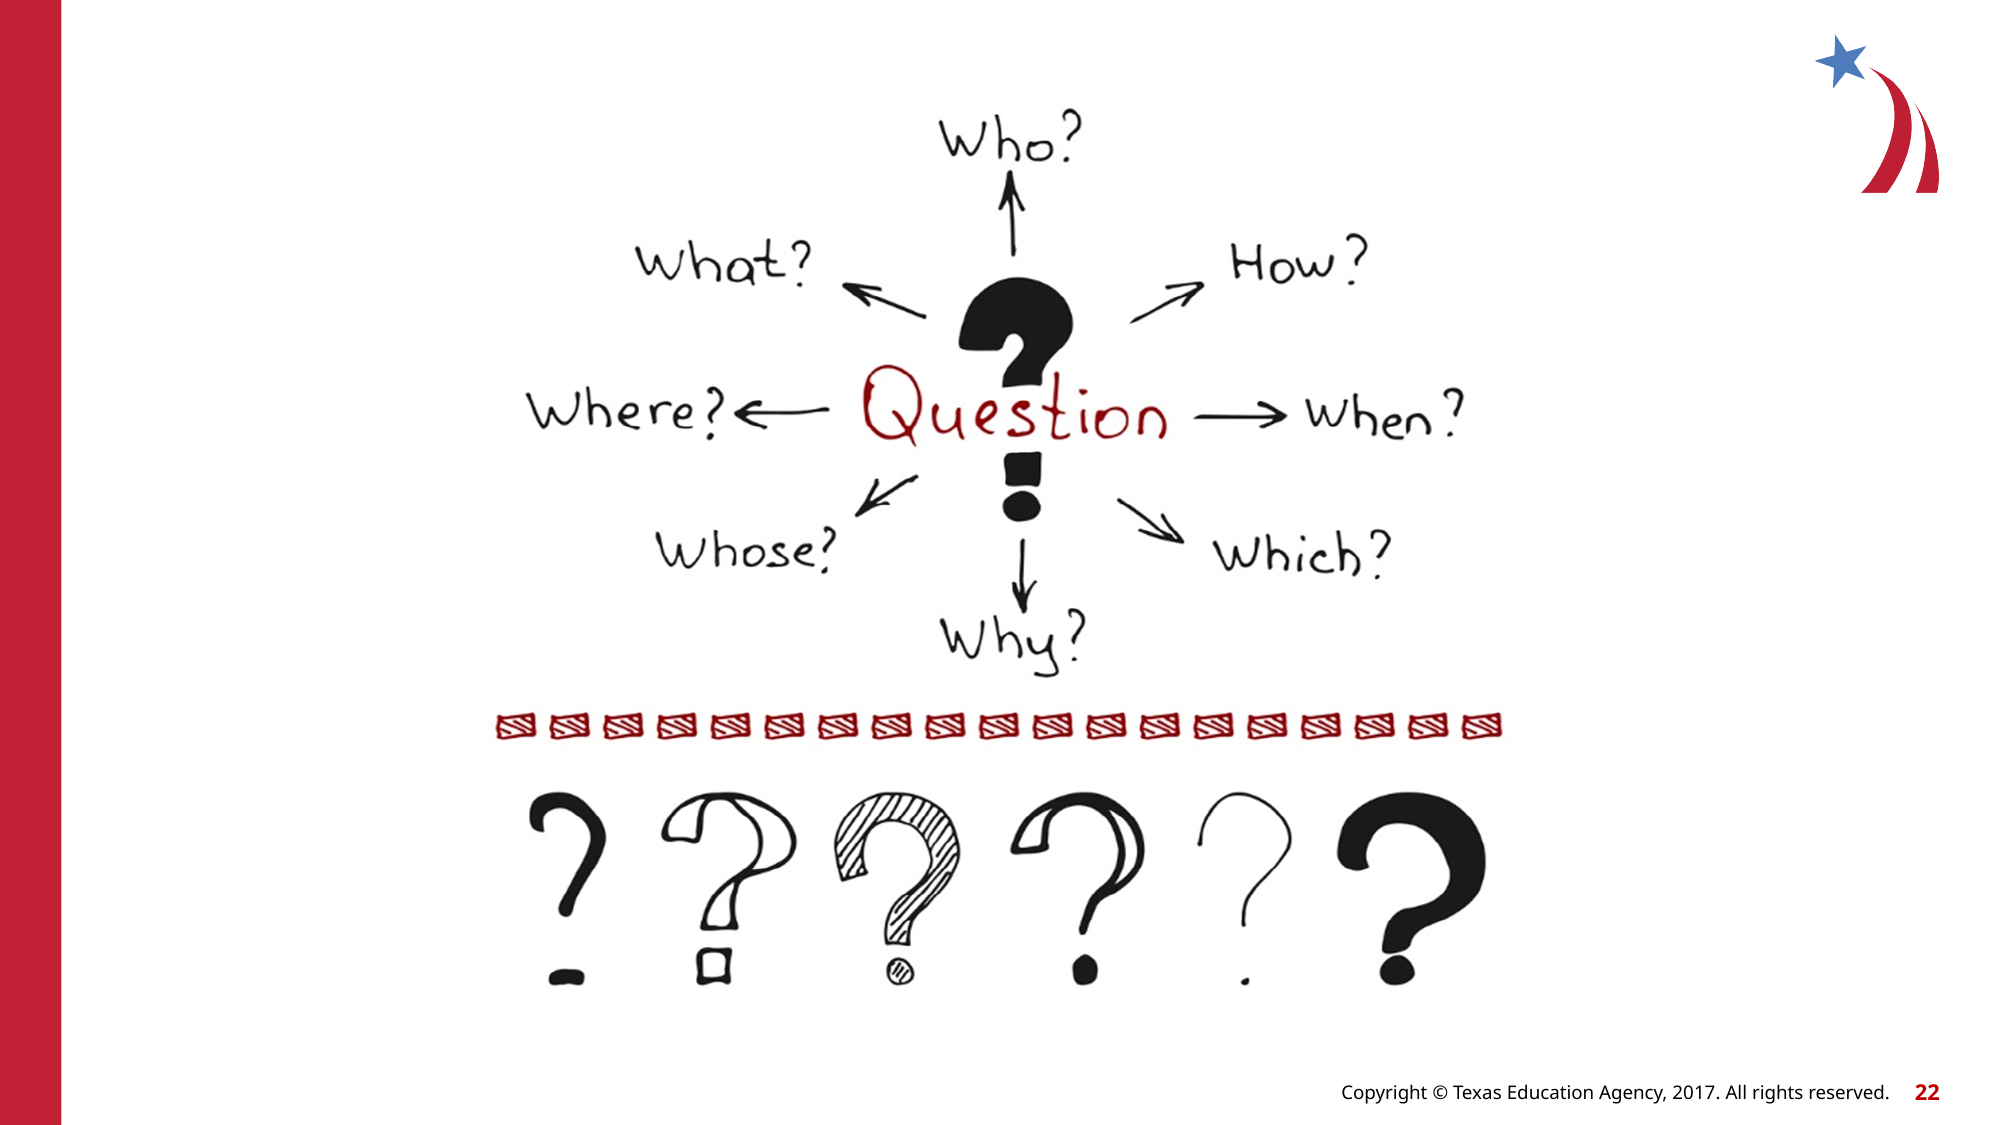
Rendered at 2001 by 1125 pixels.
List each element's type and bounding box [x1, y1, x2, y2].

picture [480, 62, 1519, 1025]
picture [1814, 34, 1939, 193]
